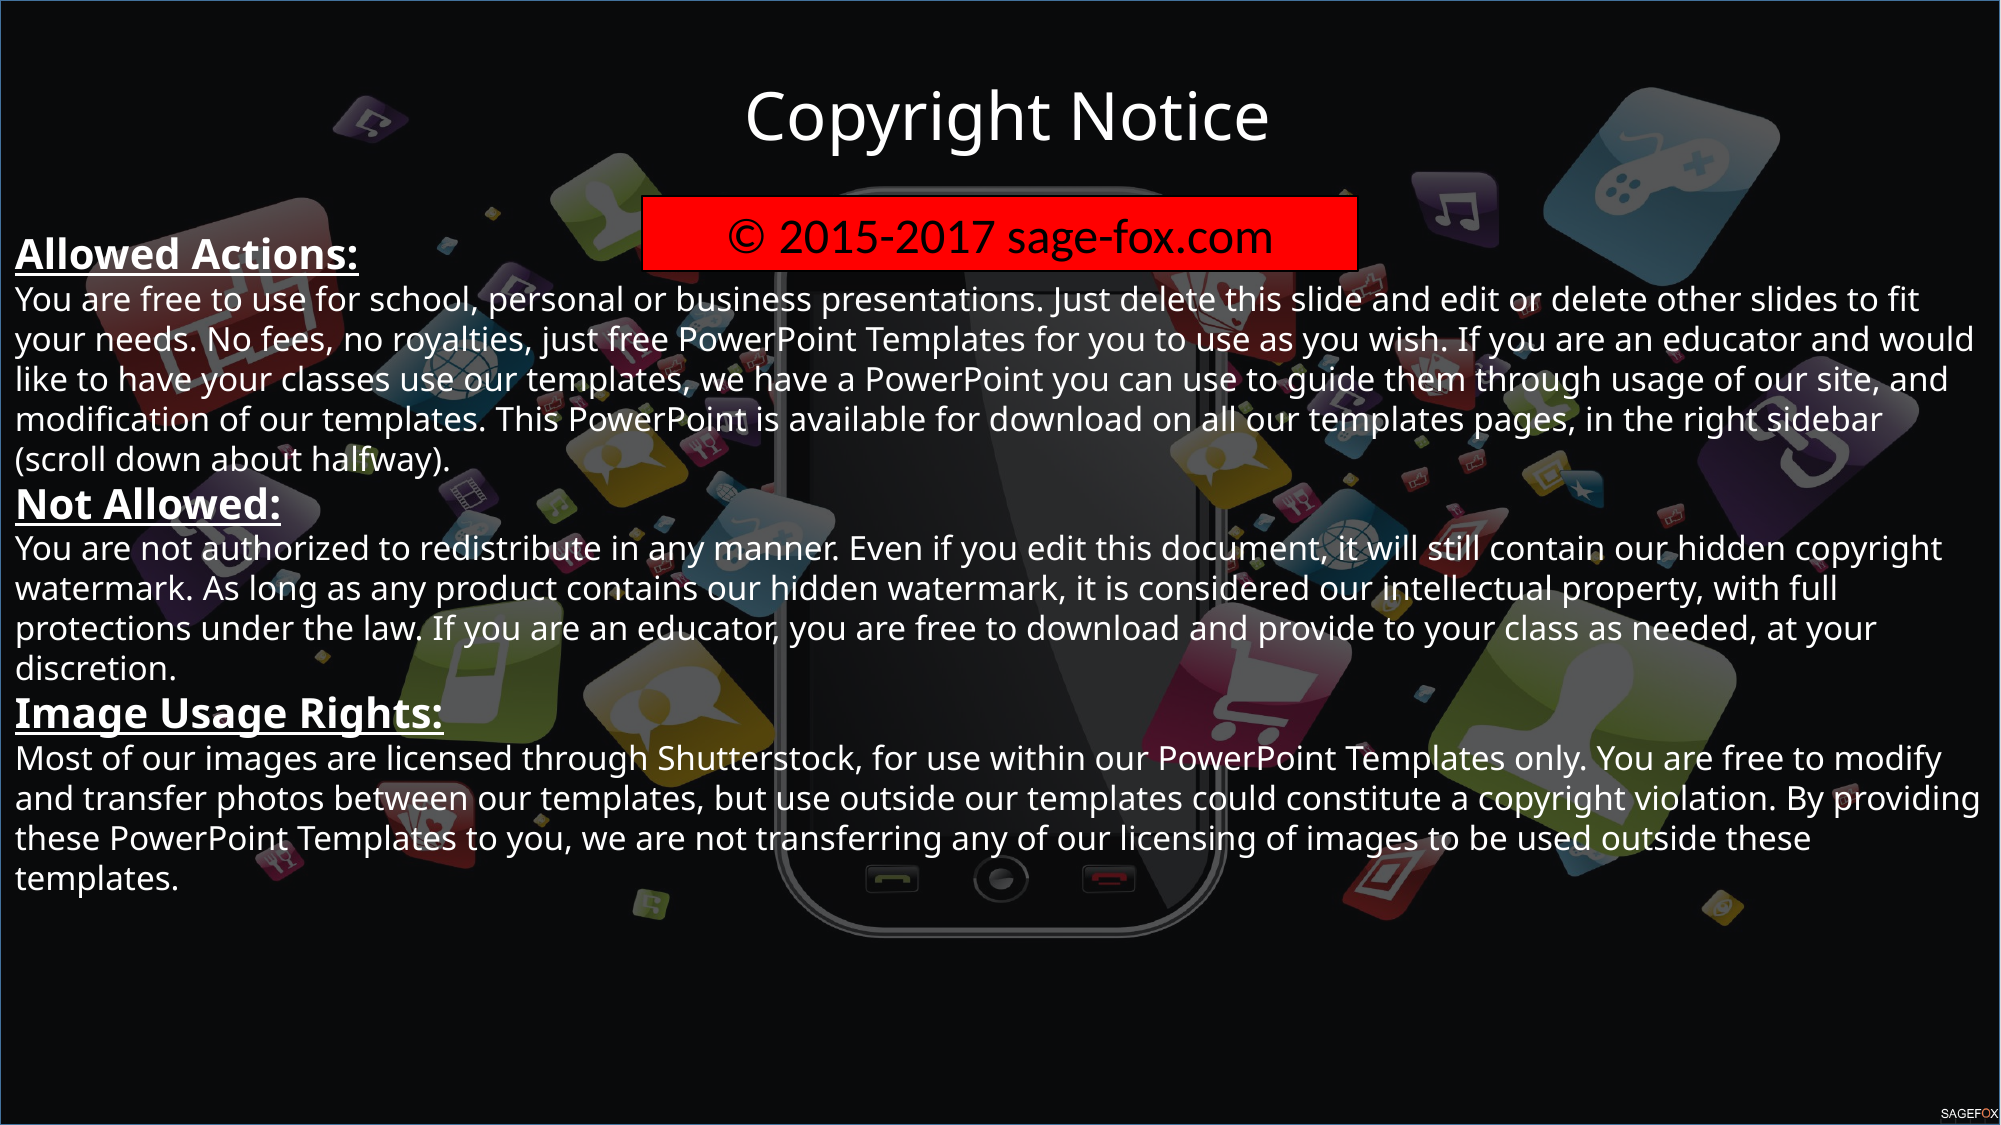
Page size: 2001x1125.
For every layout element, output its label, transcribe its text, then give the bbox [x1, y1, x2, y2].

text_box © 2015-2017 sage-fox.com [641, 196, 1358, 272]
text_box Allowed Actions: You are free to use for school, personal or business presentations. Just delete this slide and edit or delete other slides to fit your needs. No fees, no royalties, just free PowerPoint Templates for you to use as you wish. If you are an educator and would like to have your classes use our templates, we have a PowerPoint you can use to guide them through usage of our site, and modification of our templates. This PowerPoint is available for download on all our templates pages, in the right sidebar (scroll down about halfway). Not Allowed: You are not authorized to redistribute in any manner. Even if you edit this document, it will still contain our hidden copyright watermark. As long as any product contains our hidden watermark, it is considered our intellectual property, with full protections under the law. If you are an educator, you are free to download and provide to your class as needed, at your discretion. Image Usage Rights: Most of our images are licensed through Shutterstock, for use within our PowerPoint Templates only. You are free to modify and transfer photos between our templates, but use outside our templates could constitute a copyright violation. By providing these PowerPoint Templates to you, we are not transferring any of our licensing of images to be used outside these templates. [0, 0, 2000, 1125]
title Copyright Notice [493, 60, 1524, 178]
